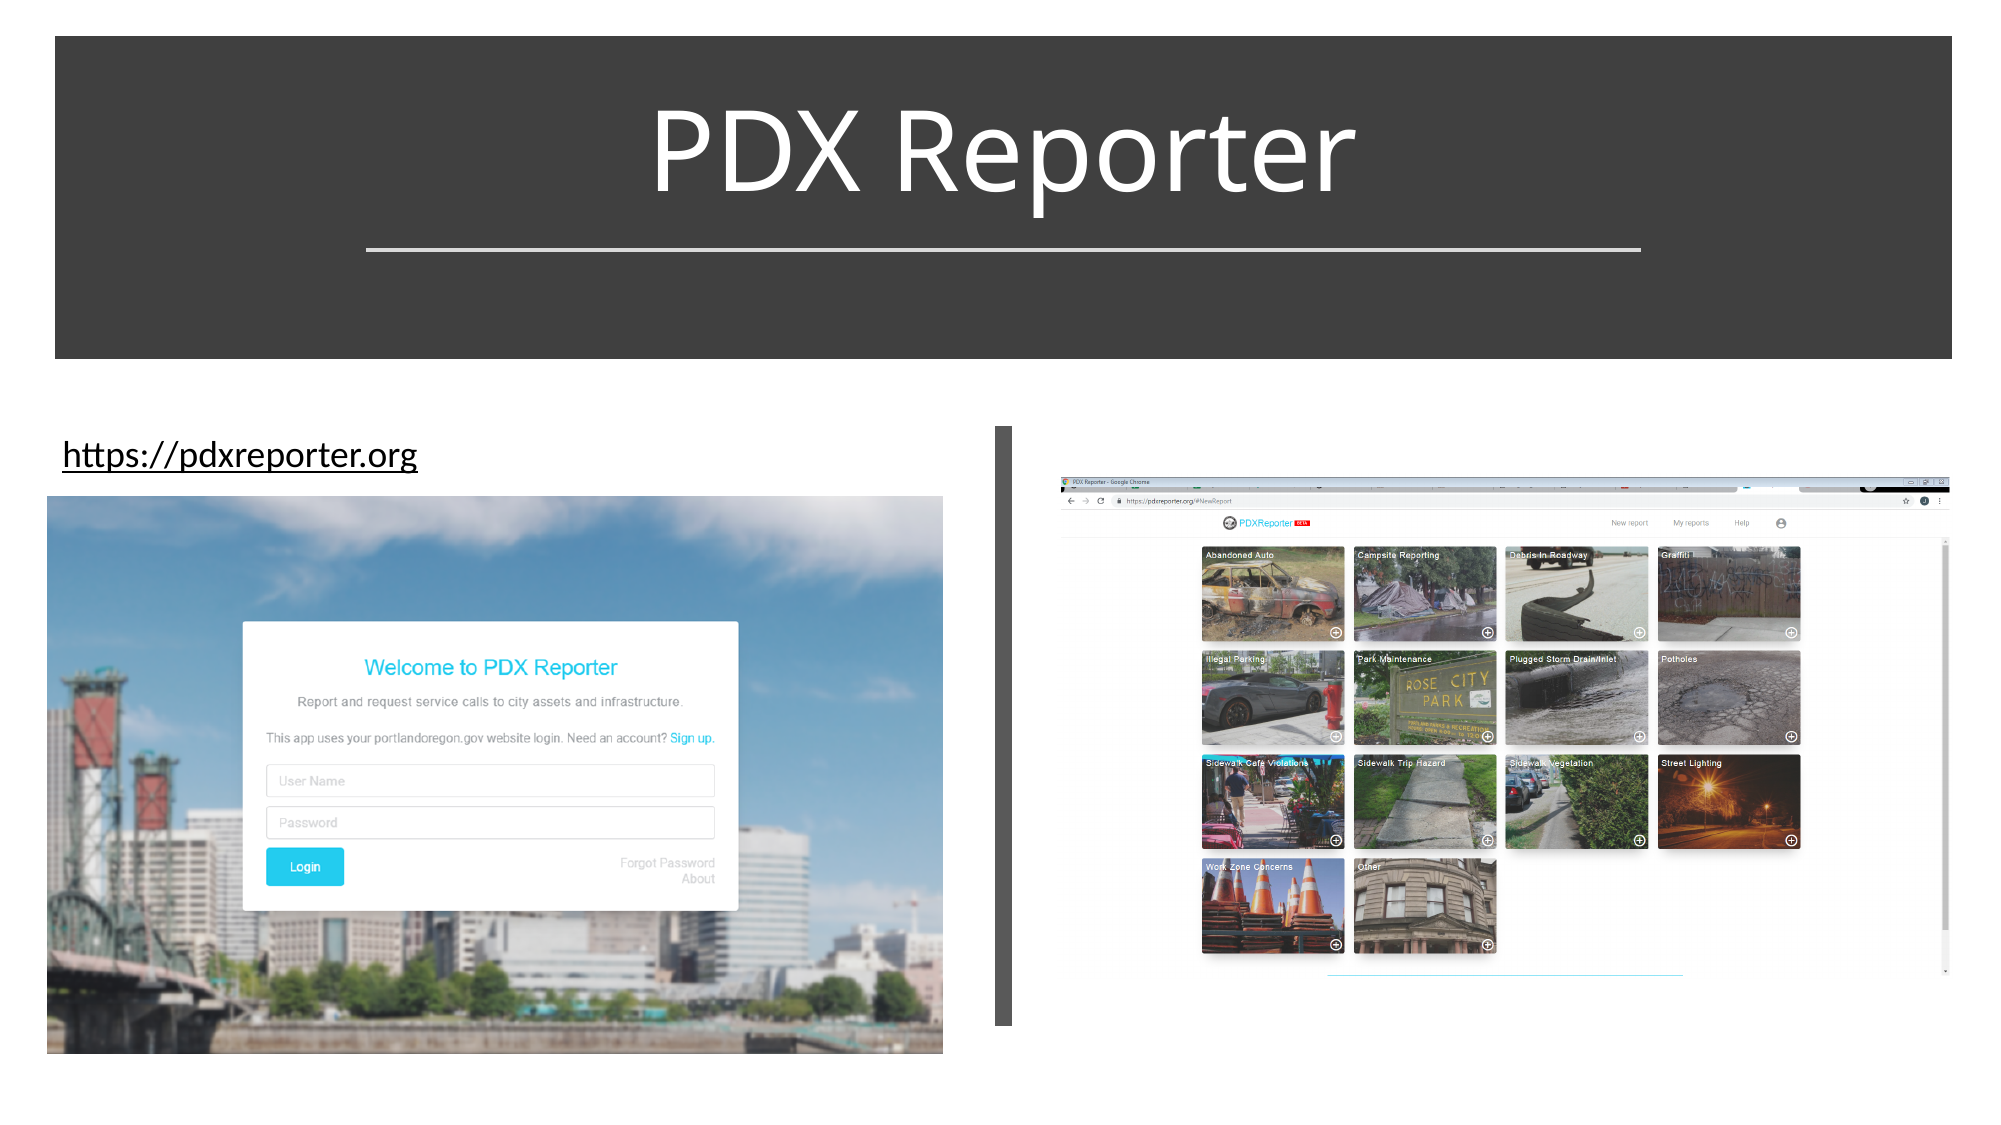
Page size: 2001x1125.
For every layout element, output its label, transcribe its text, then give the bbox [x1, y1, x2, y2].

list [47, 496, 943, 1054]
picture [1057, 473, 1953, 979]
title PDX Reporter [89, 71, 1917, 224]
text_box https://pdxreporter.org [47, 423, 920, 483]
text_box [64, 45, 1942, 350]
